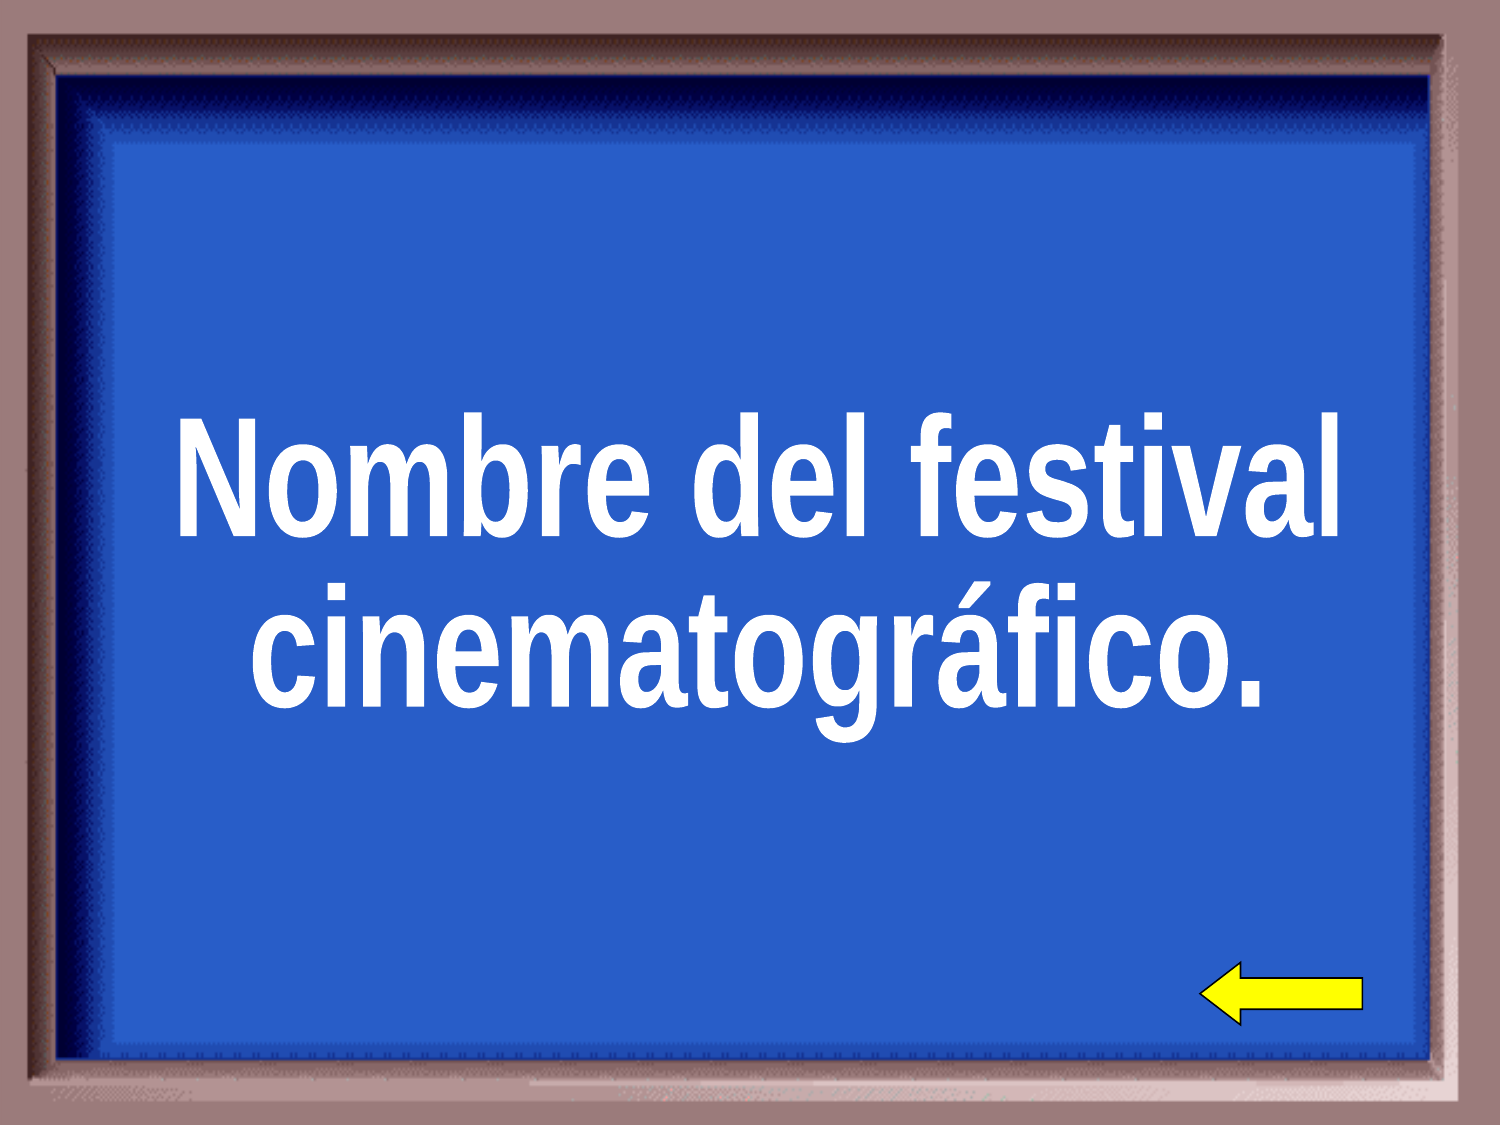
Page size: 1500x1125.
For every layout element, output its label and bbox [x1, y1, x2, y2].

text_box [1199, 962, 1363, 1025]
picture [0, 0, 1500, 1125]
